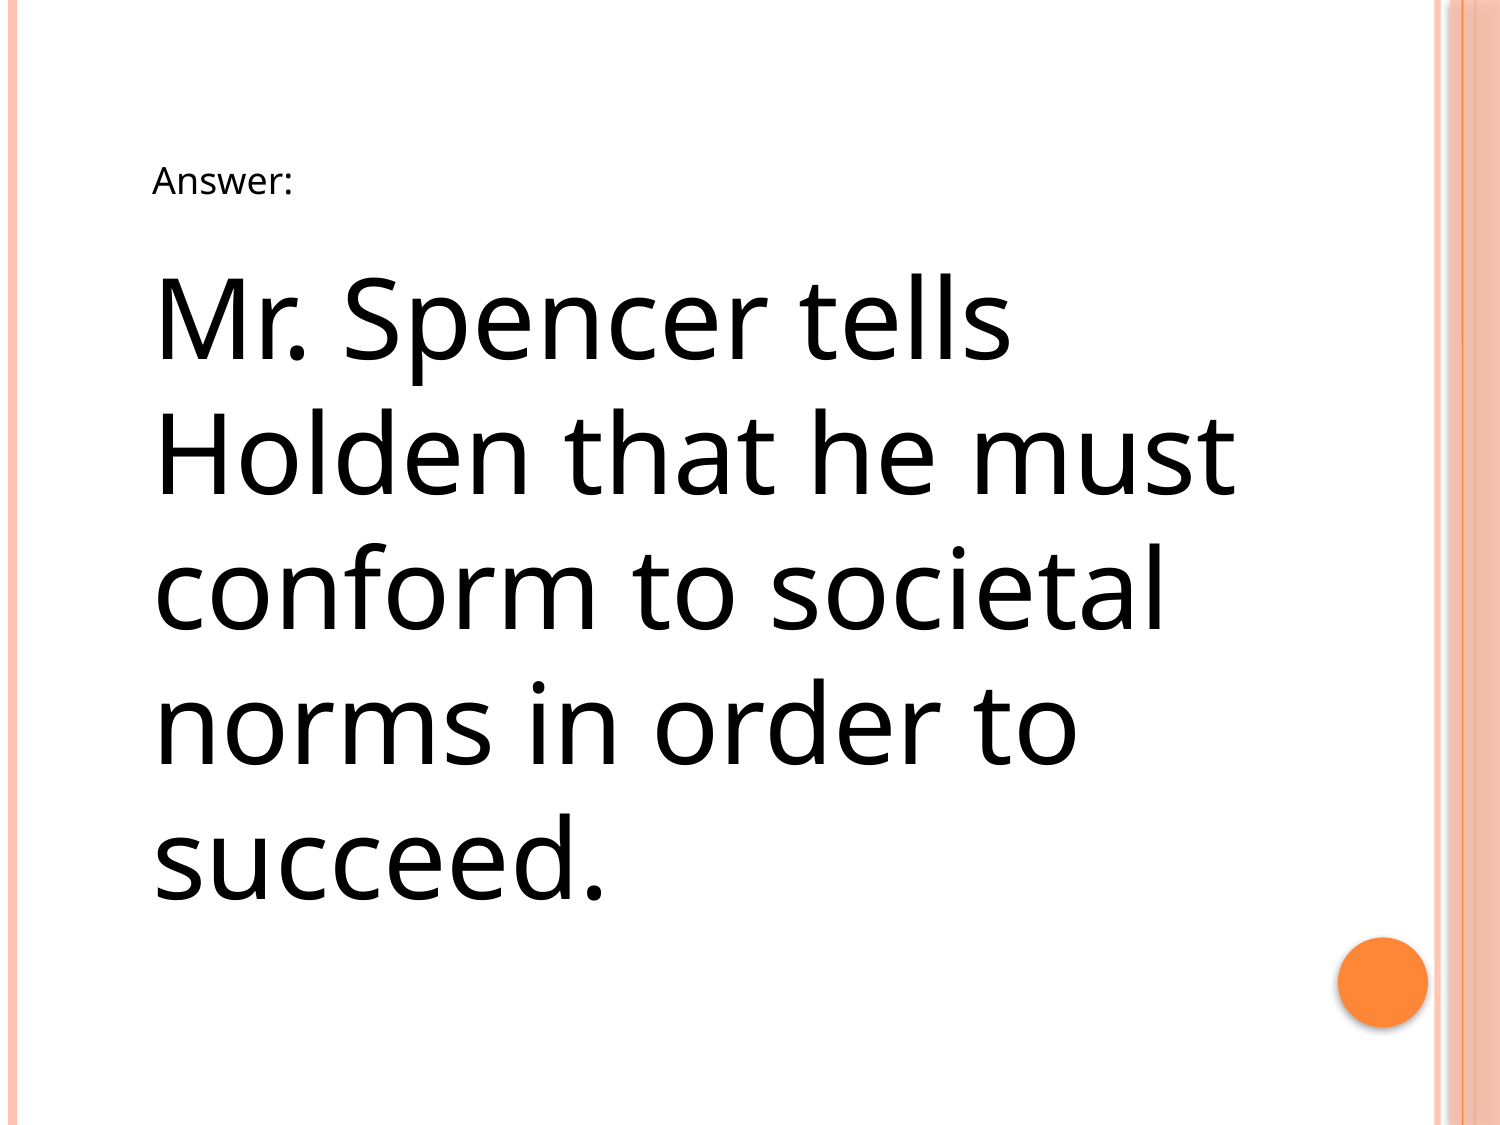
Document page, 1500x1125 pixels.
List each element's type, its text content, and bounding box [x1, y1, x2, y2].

text_box Answer: Mr. Spencer tells Holden that he must conform to societal norms in order to succeed. [137, 149, 1338, 930]
